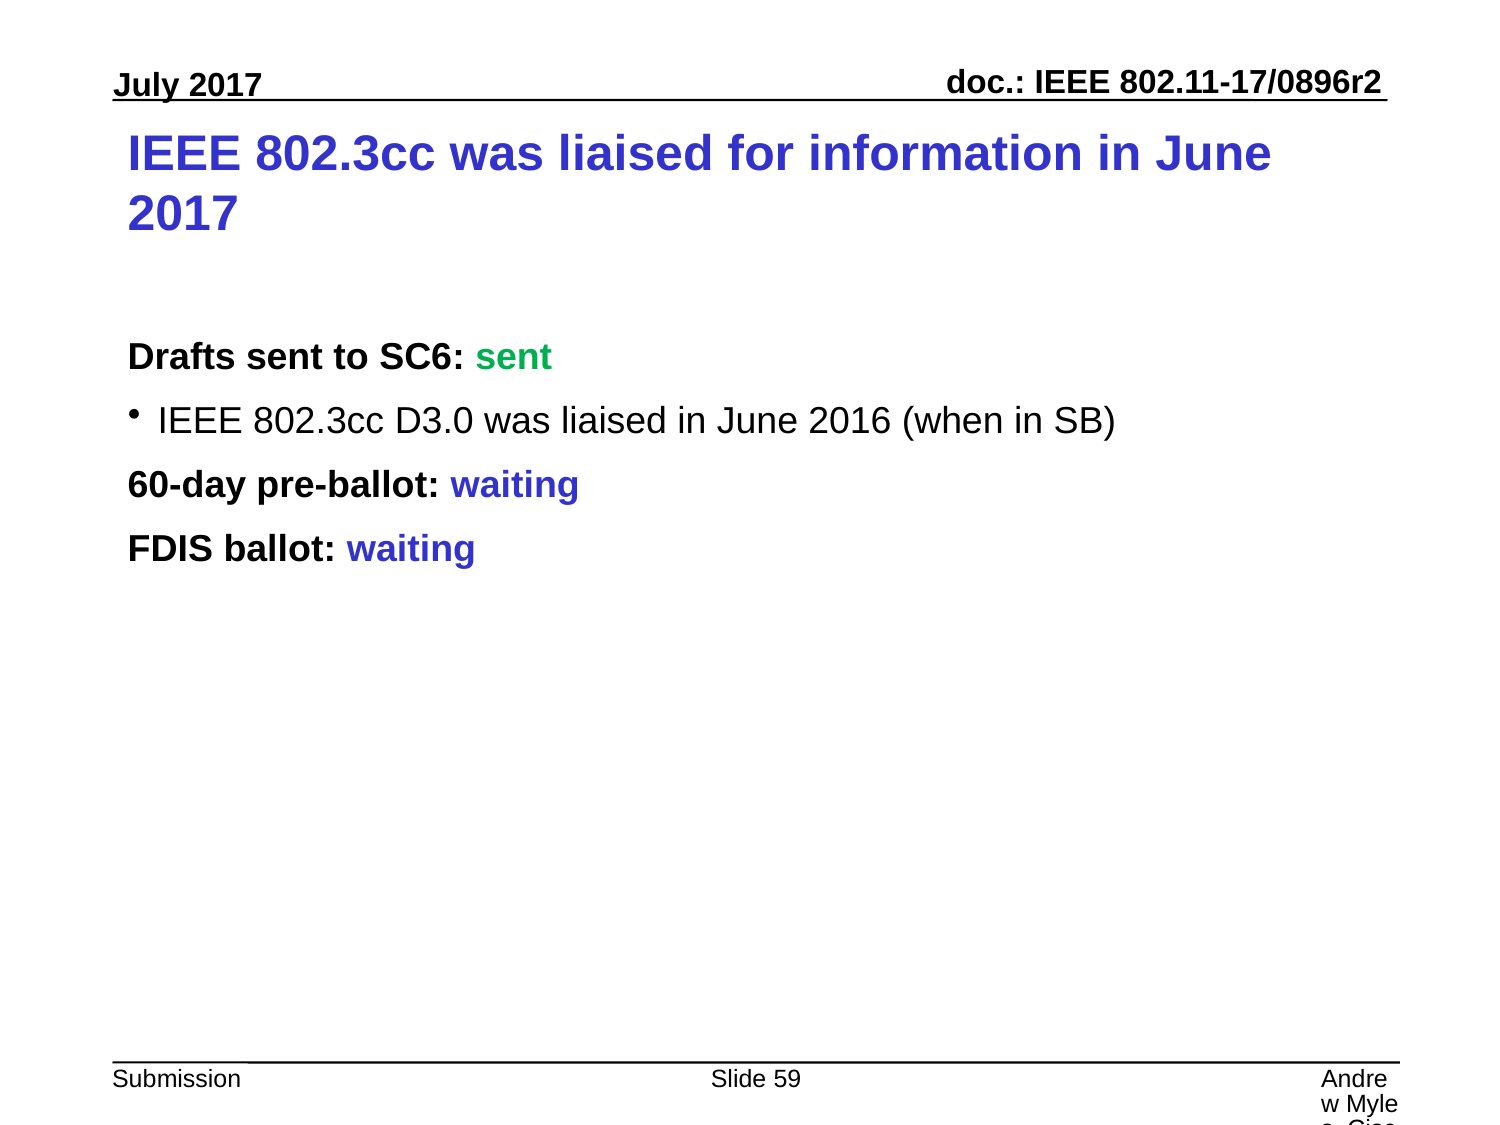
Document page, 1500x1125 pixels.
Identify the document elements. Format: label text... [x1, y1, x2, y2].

footer Andrew Myles, Cisco [1320, 1061, 1402, 1093]
slide_number Slide 59 [709, 1061, 803, 1093]
title IEEE 802.3cc was liaised for information in June 2017 [112, 112, 1388, 288]
list Drafts sent to SC6: sent IEEE 802.3cc D3.0 was liaised in June 2016 (when in SB) 60-day pre-ballot: waiting FDIS ballot: waiting [112, 324, 1388, 1000]
